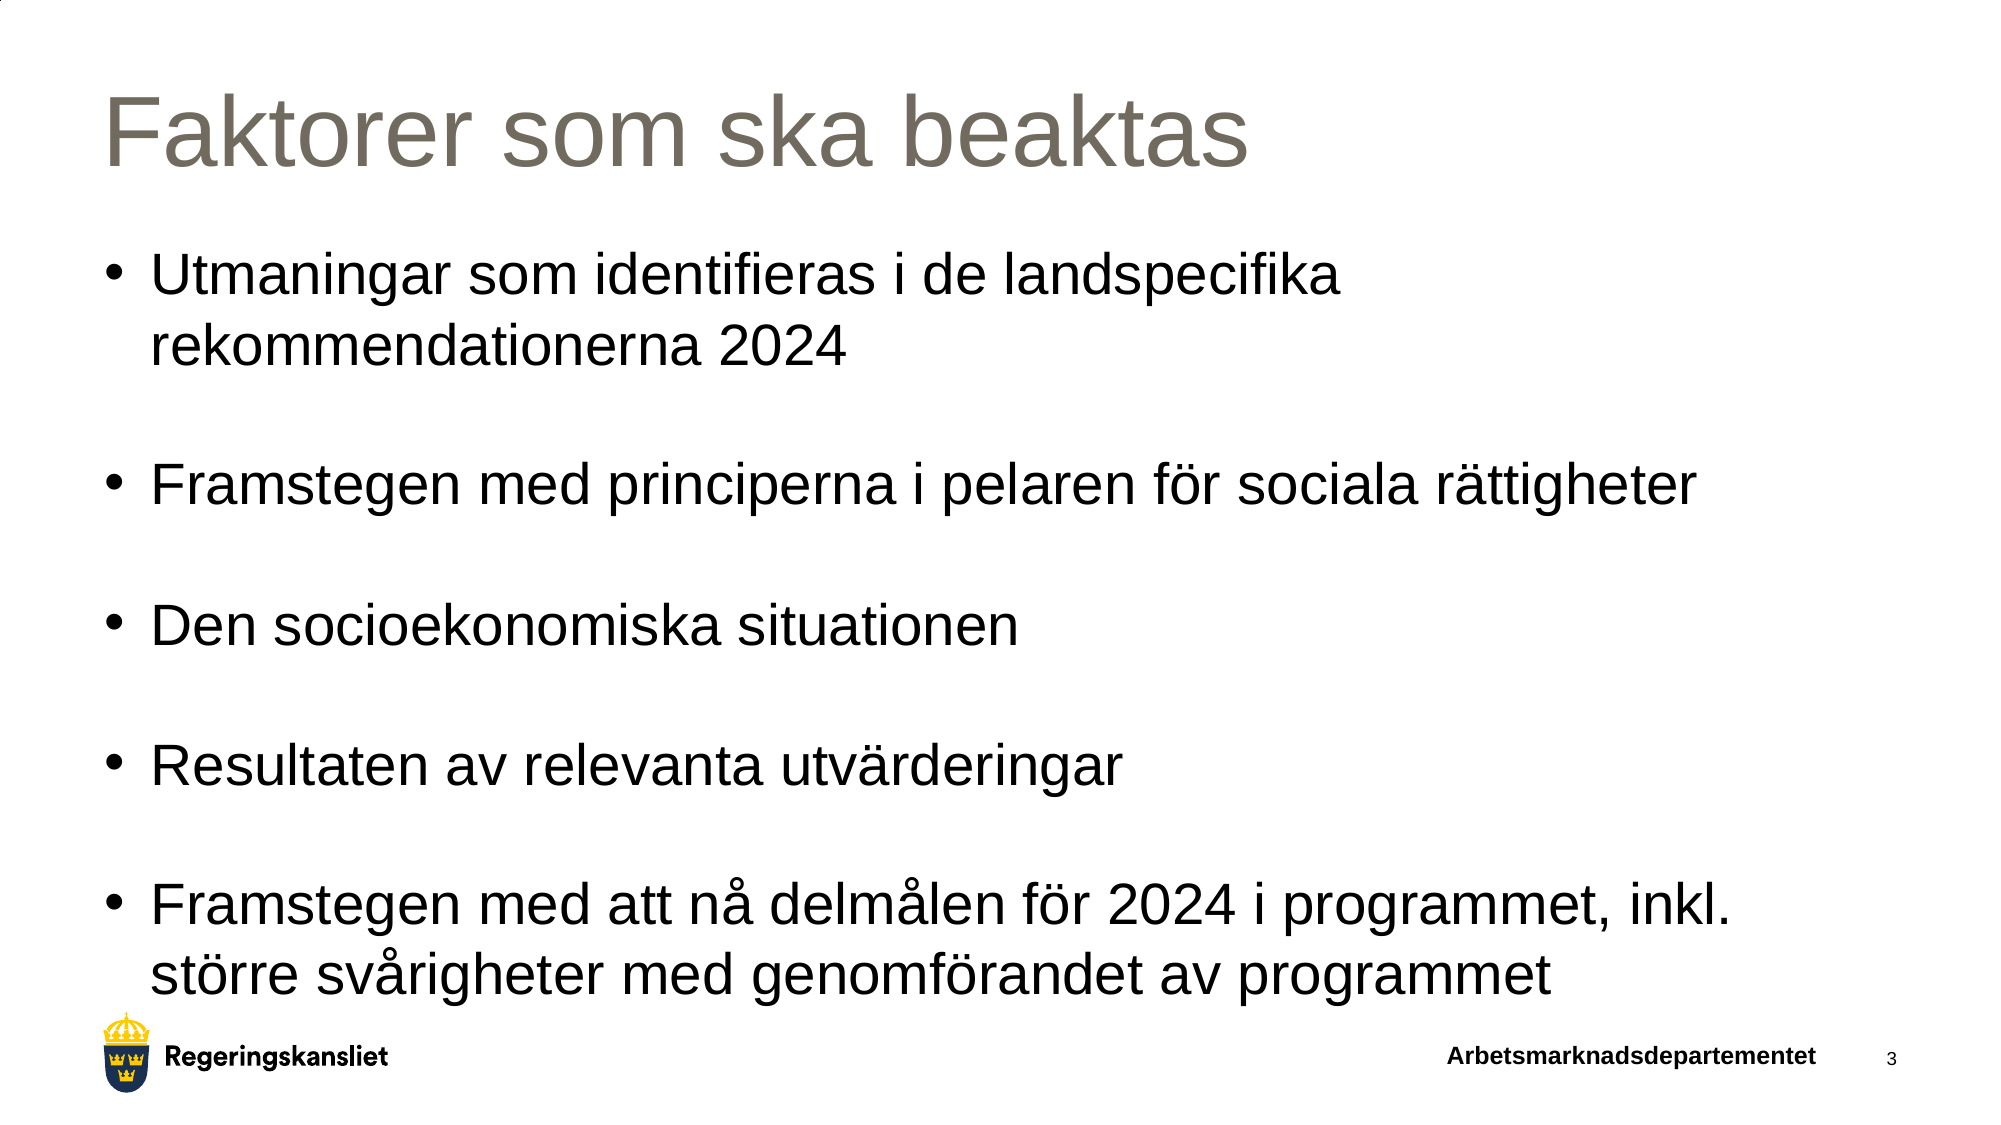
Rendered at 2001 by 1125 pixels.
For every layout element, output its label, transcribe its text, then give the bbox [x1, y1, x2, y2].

title Faktorer som ska beaktas [102, 59, 1898, 228]
slide_number 3 [1817, 1034, 1898, 1070]
list Utmaningar som identifieras i de landspecifika rekommendationerna 2024 Framstegen med principerna i pelaren för sociala rättigheter Den socioekonomiska situationen Resultaten av relevanta utvärderingar Framstegen med att nå delmålen för 2024 i programmet, inkl. större svårigheter med genomförandet av programmet [104, 229, 2000, 988]
footer Arbetsmarknadsdepartementet [494, 1034, 1817, 1070]
